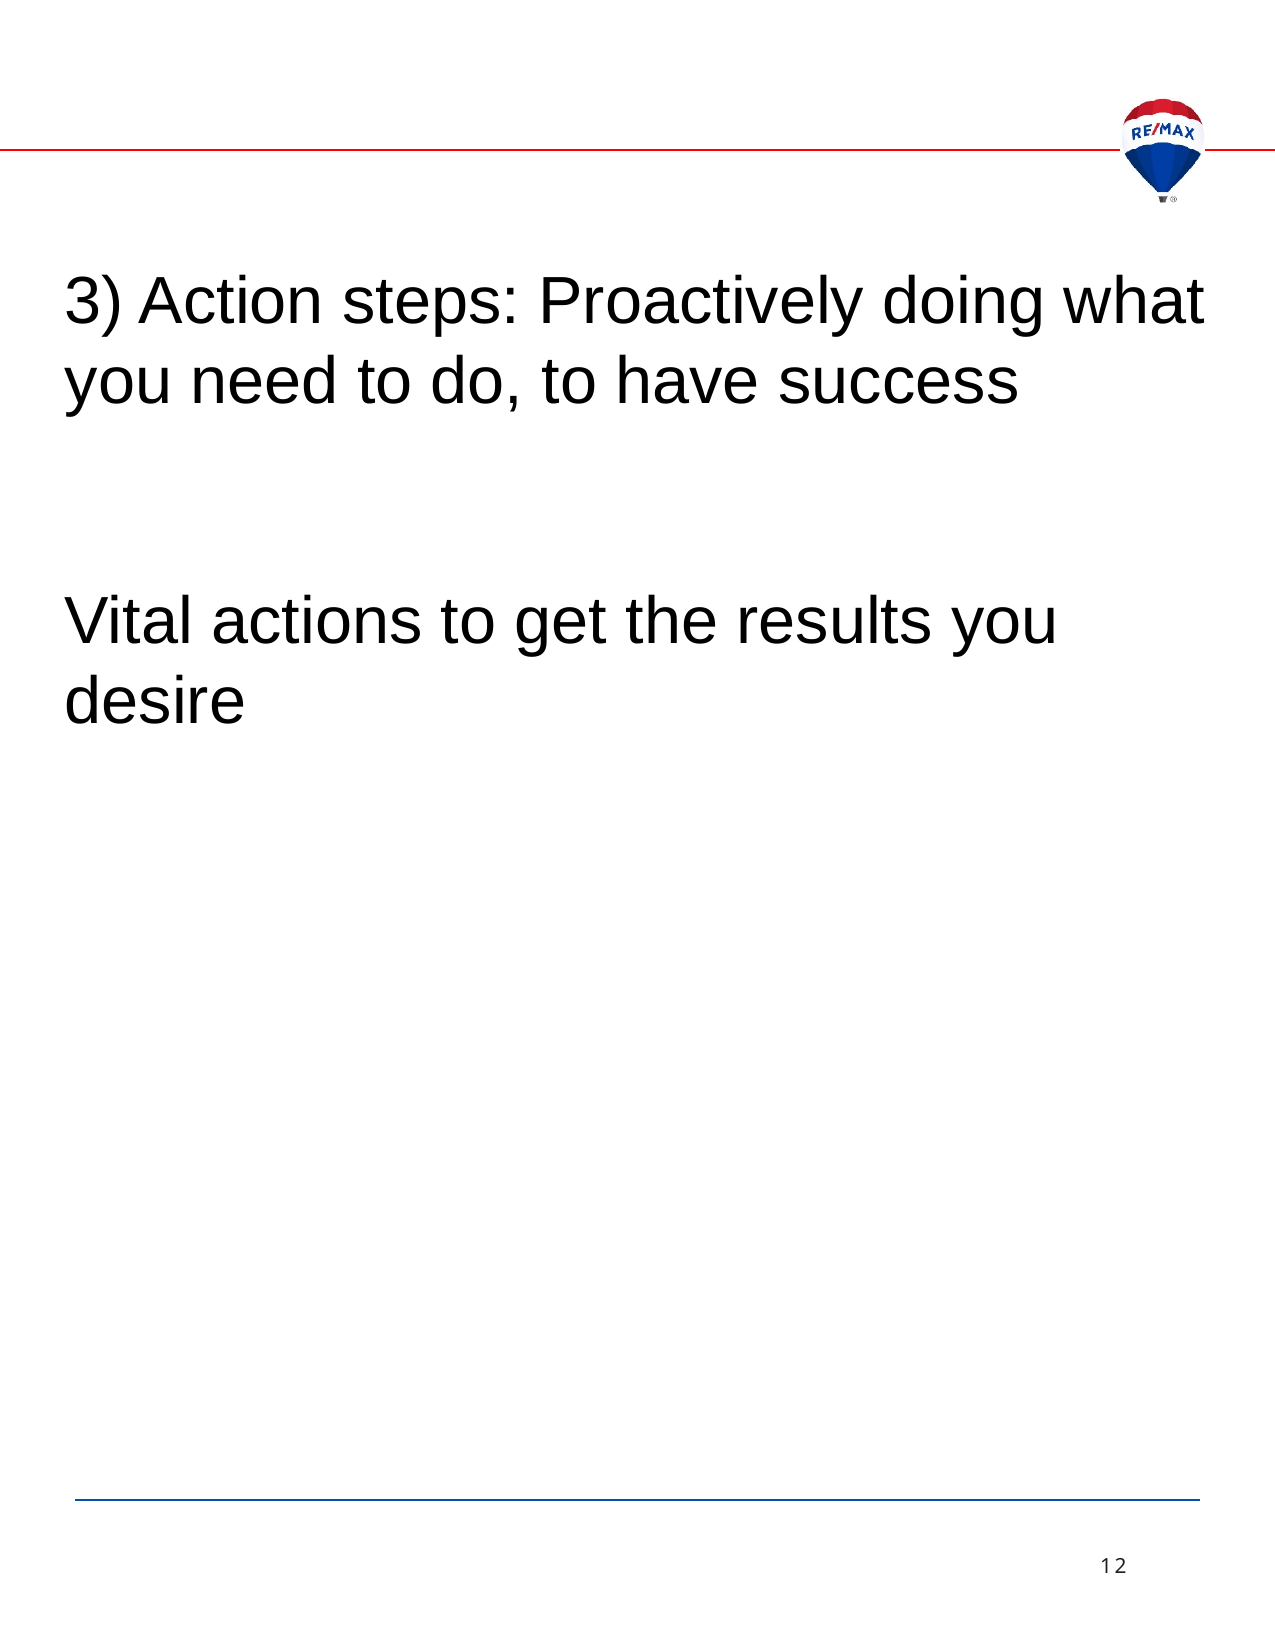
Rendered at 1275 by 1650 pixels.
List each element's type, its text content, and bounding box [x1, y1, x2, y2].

slide_number 12 [1093, 1552, 1138, 1583]
picture [1120, 96, 1205, 204]
text_box 3) Action steps: Proactively doing what you need to do, to have success Vital actions to get the results you desire [49, 249, 1250, 745]
